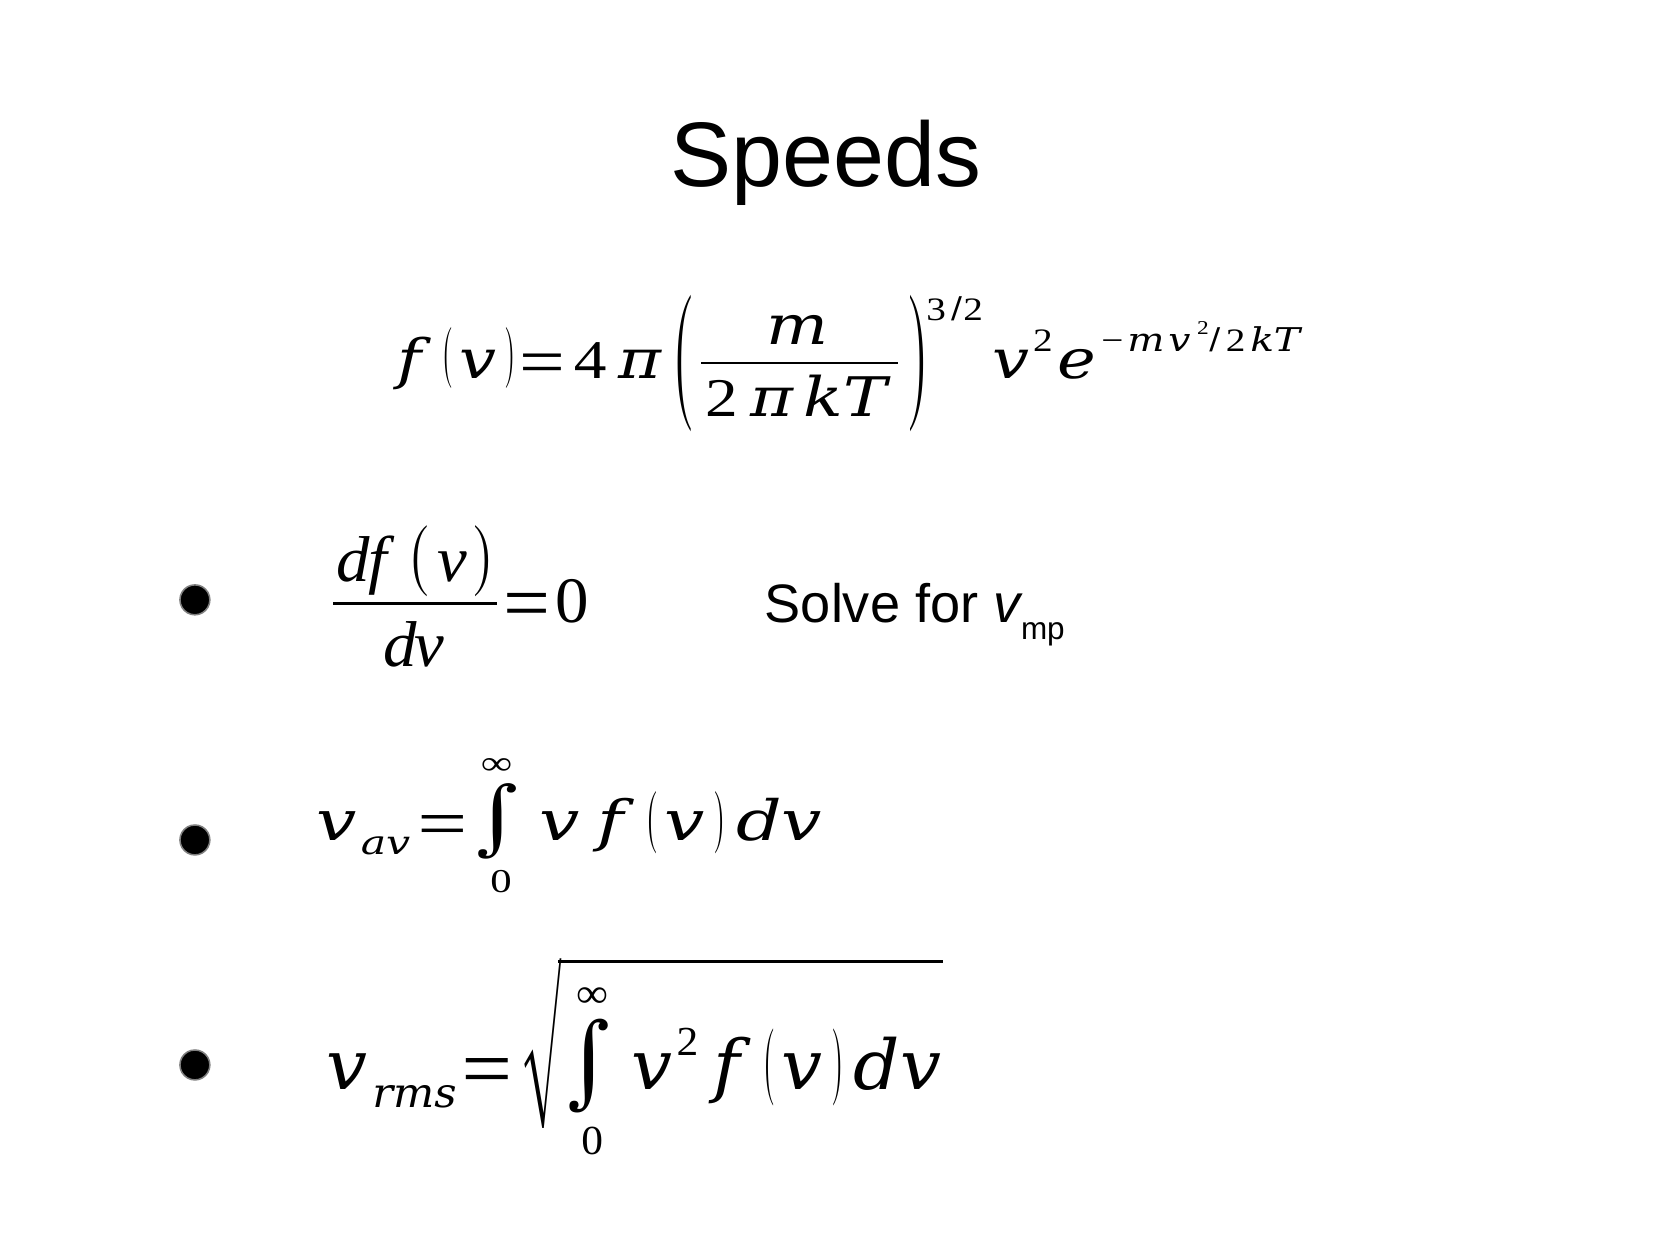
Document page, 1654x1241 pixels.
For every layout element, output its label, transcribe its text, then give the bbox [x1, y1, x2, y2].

text_box Solve for vmp [750, 556, 1080, 646]
text_box [179, 584, 210, 615]
title Speeds [82, 49, 1571, 257]
text_box [179, 825, 210, 855]
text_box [311, 524, 615, 688]
text_box [179, 1050, 210, 1080]
